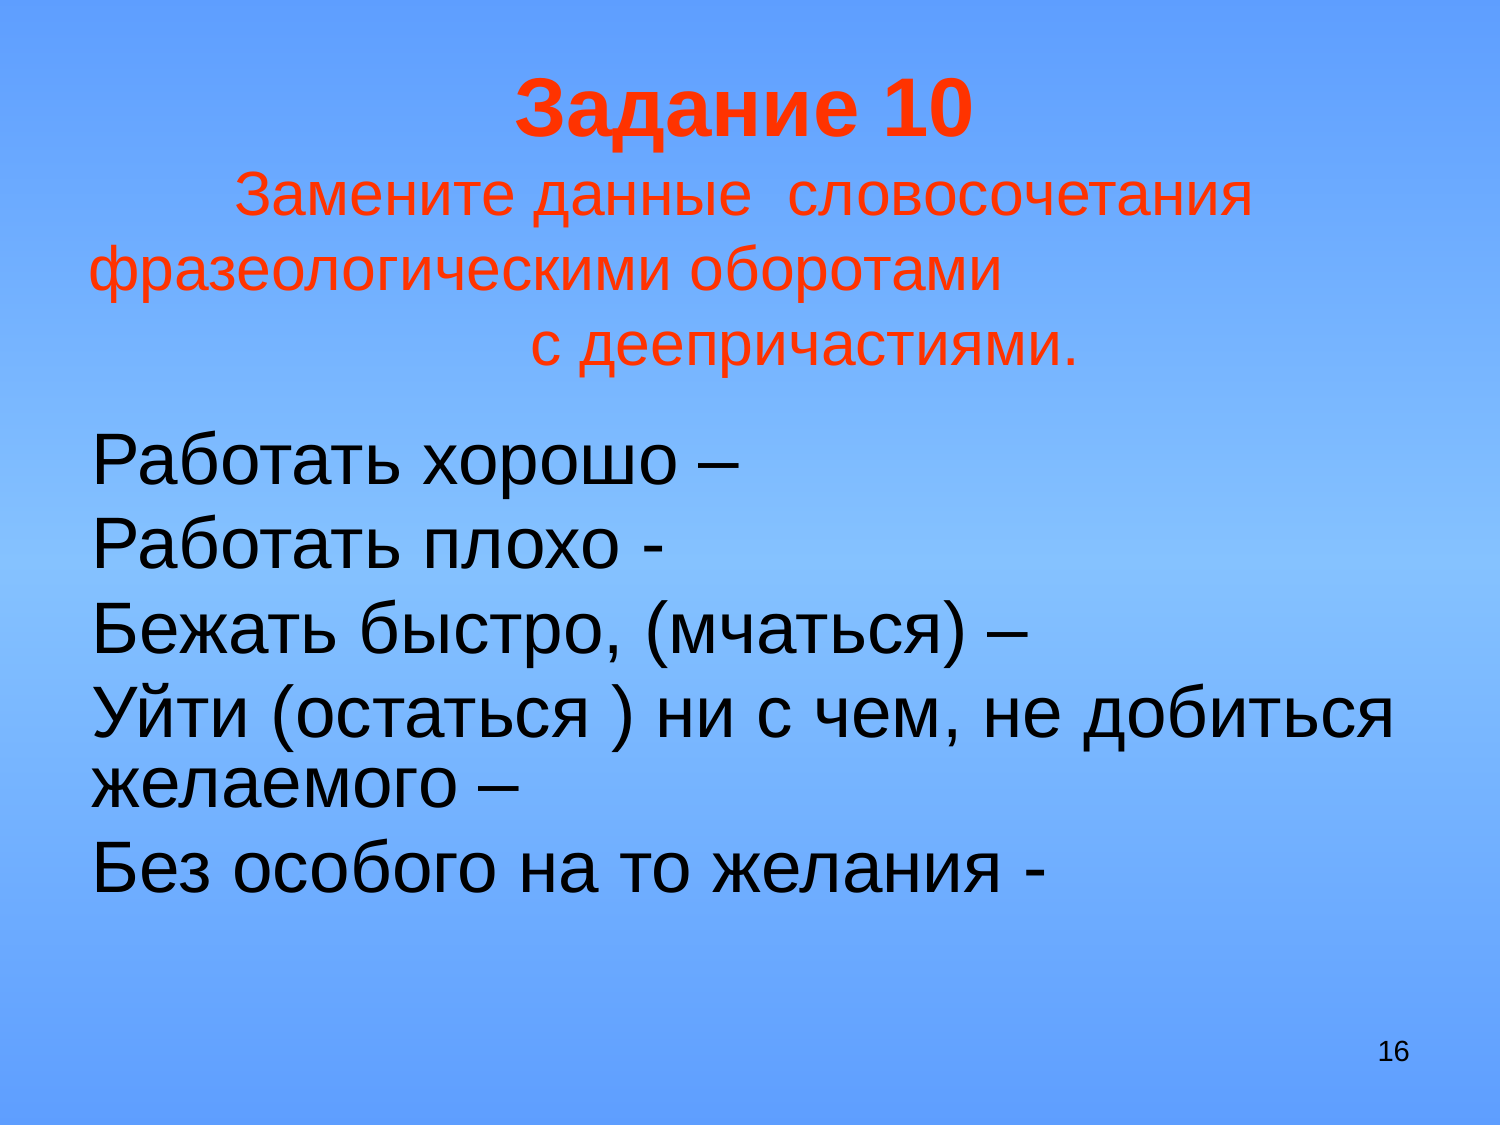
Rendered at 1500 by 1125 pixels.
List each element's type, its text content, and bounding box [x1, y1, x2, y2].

list Работать хорошо – Работать плохо - Бежать быстро, (мчаться) – Уйти (остаться ) ни с чем, не добиться желаемого – Без особого на то желания - [76, 420, 1428, 1052]
slide_number 16 [1074, 1052, 1426, 1103]
title Задание 10 Замените данные словосочетания фразеологическими оборотами с деепричастиями. [64, 44, 1426, 386]
